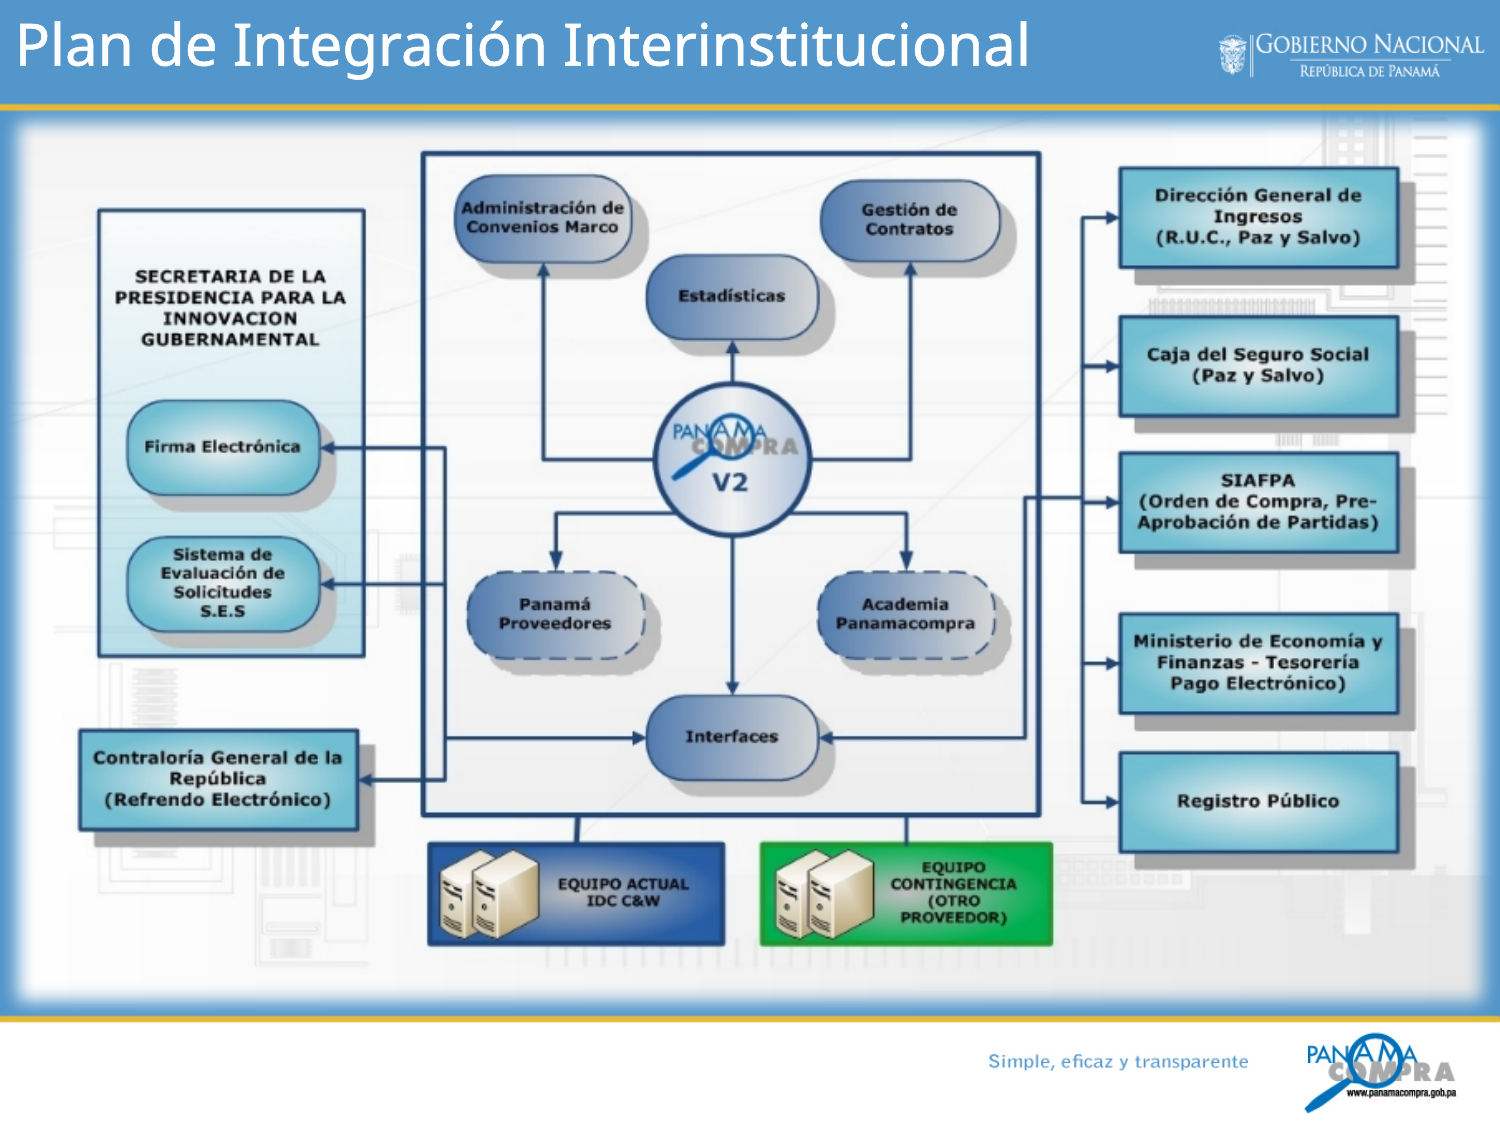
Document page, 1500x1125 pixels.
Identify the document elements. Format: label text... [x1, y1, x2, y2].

picture [0, 0, 1500, 1125]
text_box Plan de Integración Interinstitucional [0, 0, 1243, 85]
